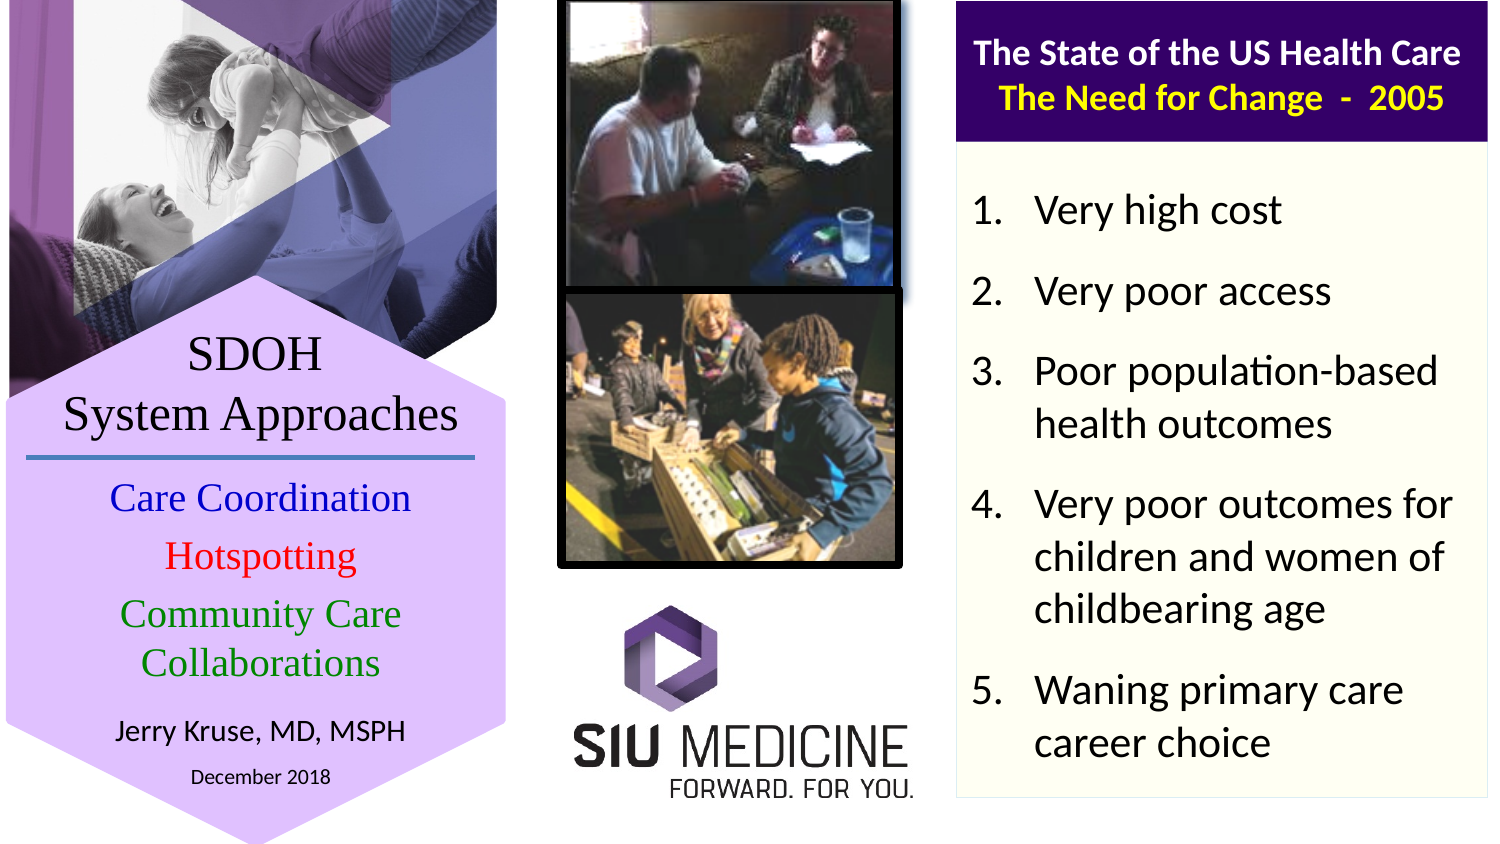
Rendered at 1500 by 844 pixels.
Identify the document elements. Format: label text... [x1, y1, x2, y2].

text_box SDOH System Approaches Care Coordination Hotspotting Community Care Collaborations Jerry Kruse, MD, MSPH December 2018 [0, 313, 522, 797]
picture [565, 293, 896, 562]
text_box [157, 797, 354, 844]
picture [574, 605, 913, 799]
text_box Very high cost Very poor access Poor population-based health outcomes Very poor outcomes for children and women of childbearing age Waning primary care career choice [956, 142, 1488, 798]
picture [9, 0, 503, 506]
picture [565, 0, 894, 289]
text_box The State of the US Health Care The Need for Change - 2005 [956, 1, 1488, 142]
